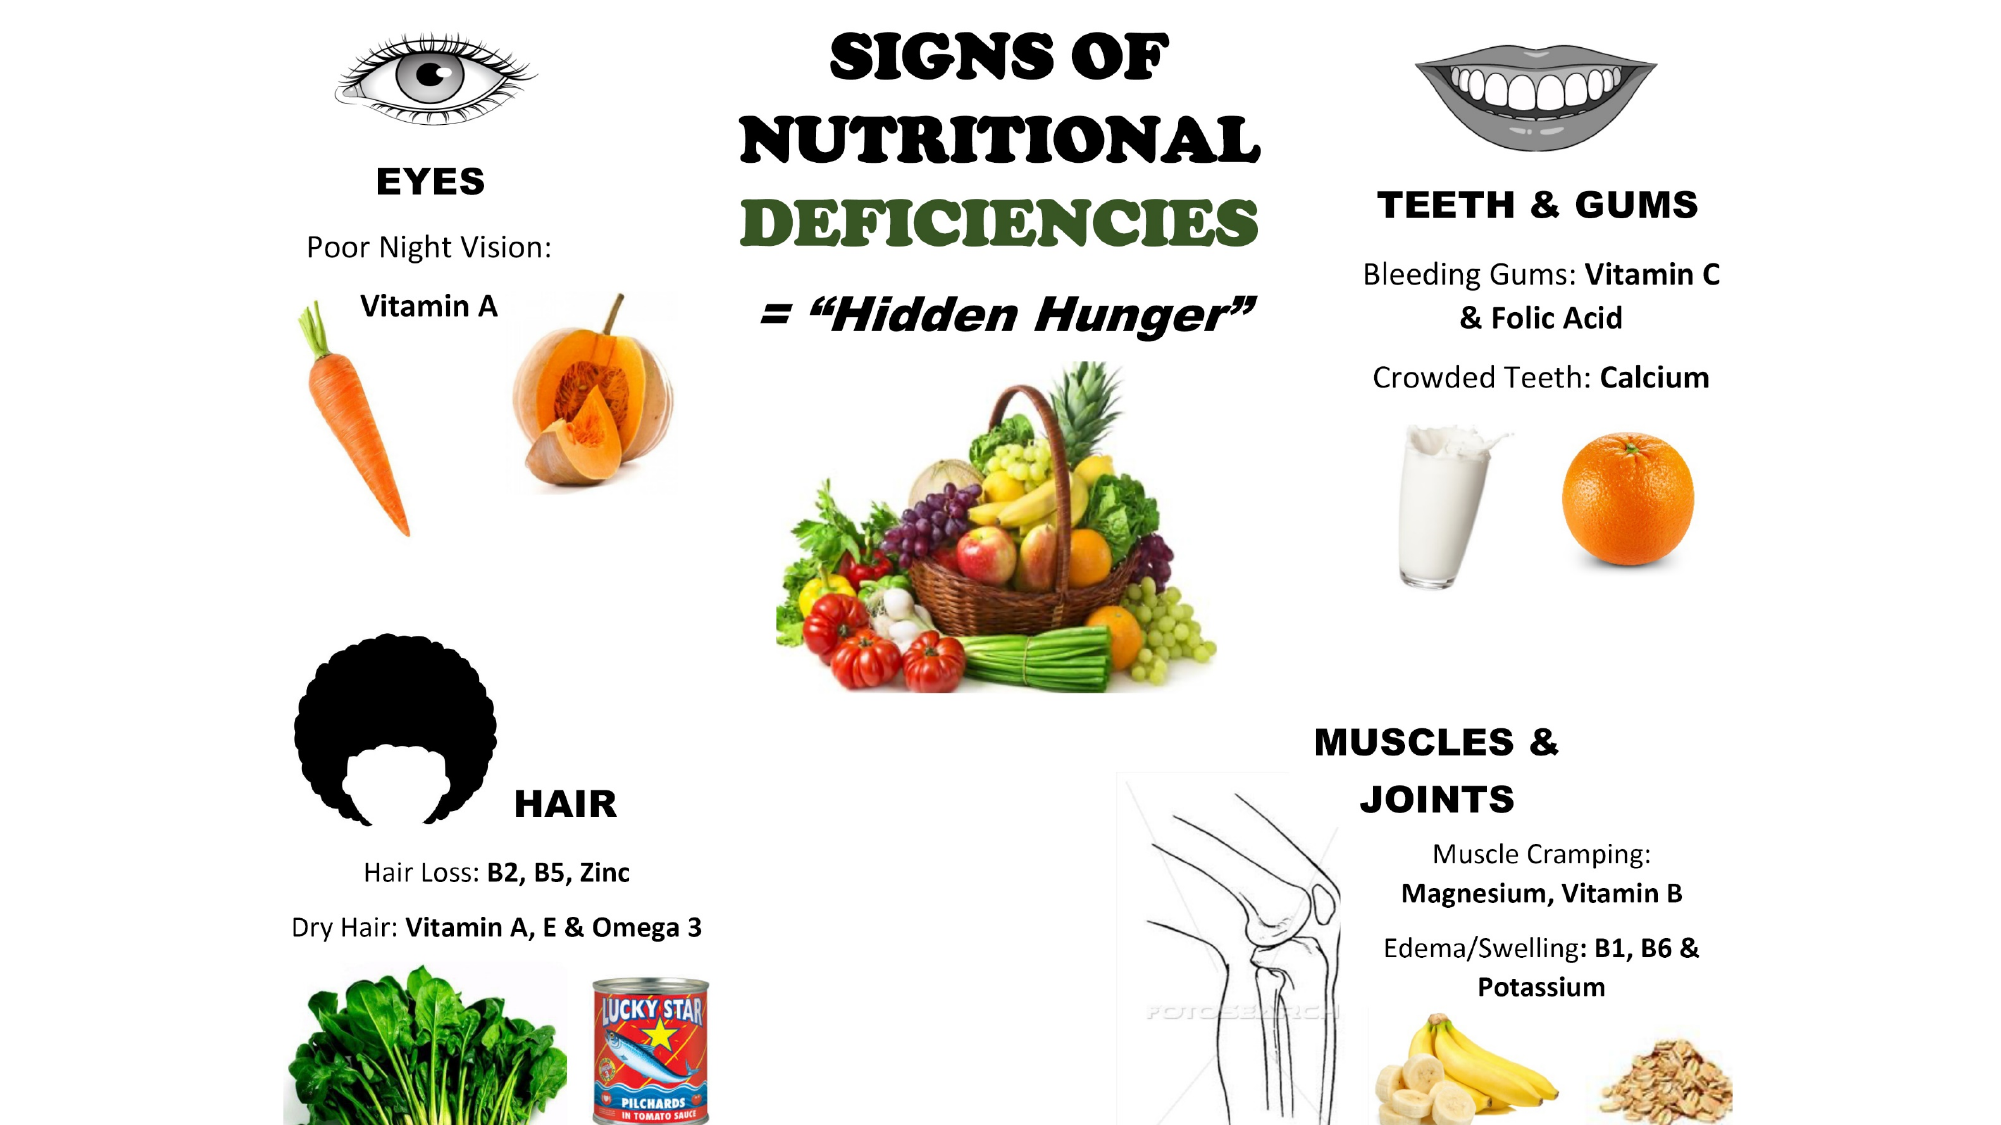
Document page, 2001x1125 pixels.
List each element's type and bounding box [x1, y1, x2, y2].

picture [230, 11, 1770, 1125]
